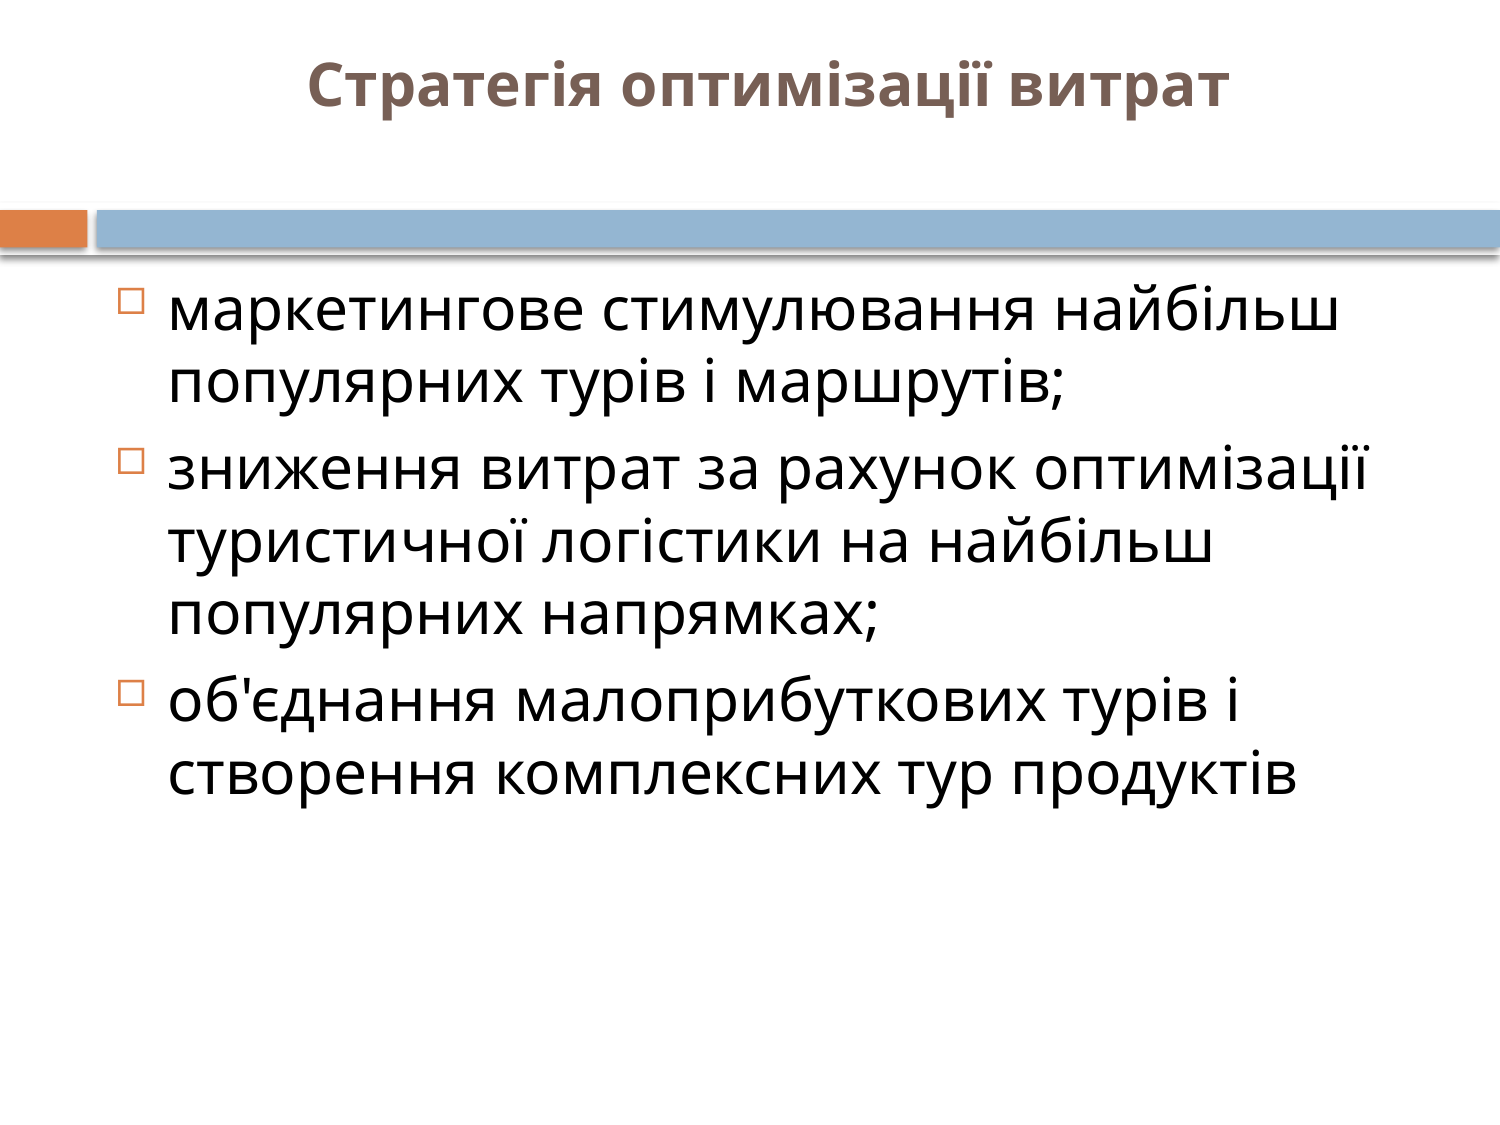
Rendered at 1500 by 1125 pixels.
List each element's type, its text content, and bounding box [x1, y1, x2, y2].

list маркетингове стимулювання найбільш популярних турів і маршрутів; зниження витрат за рахунок оптимізації туристичної логістики на найбільш популярних напрямках; об'єднання малоприбуткових турів і створення комплексних тур продуктів [100, 262, 1438, 1000]
title Стратегія оптимізації витрат [100, 37, 1438, 200]
